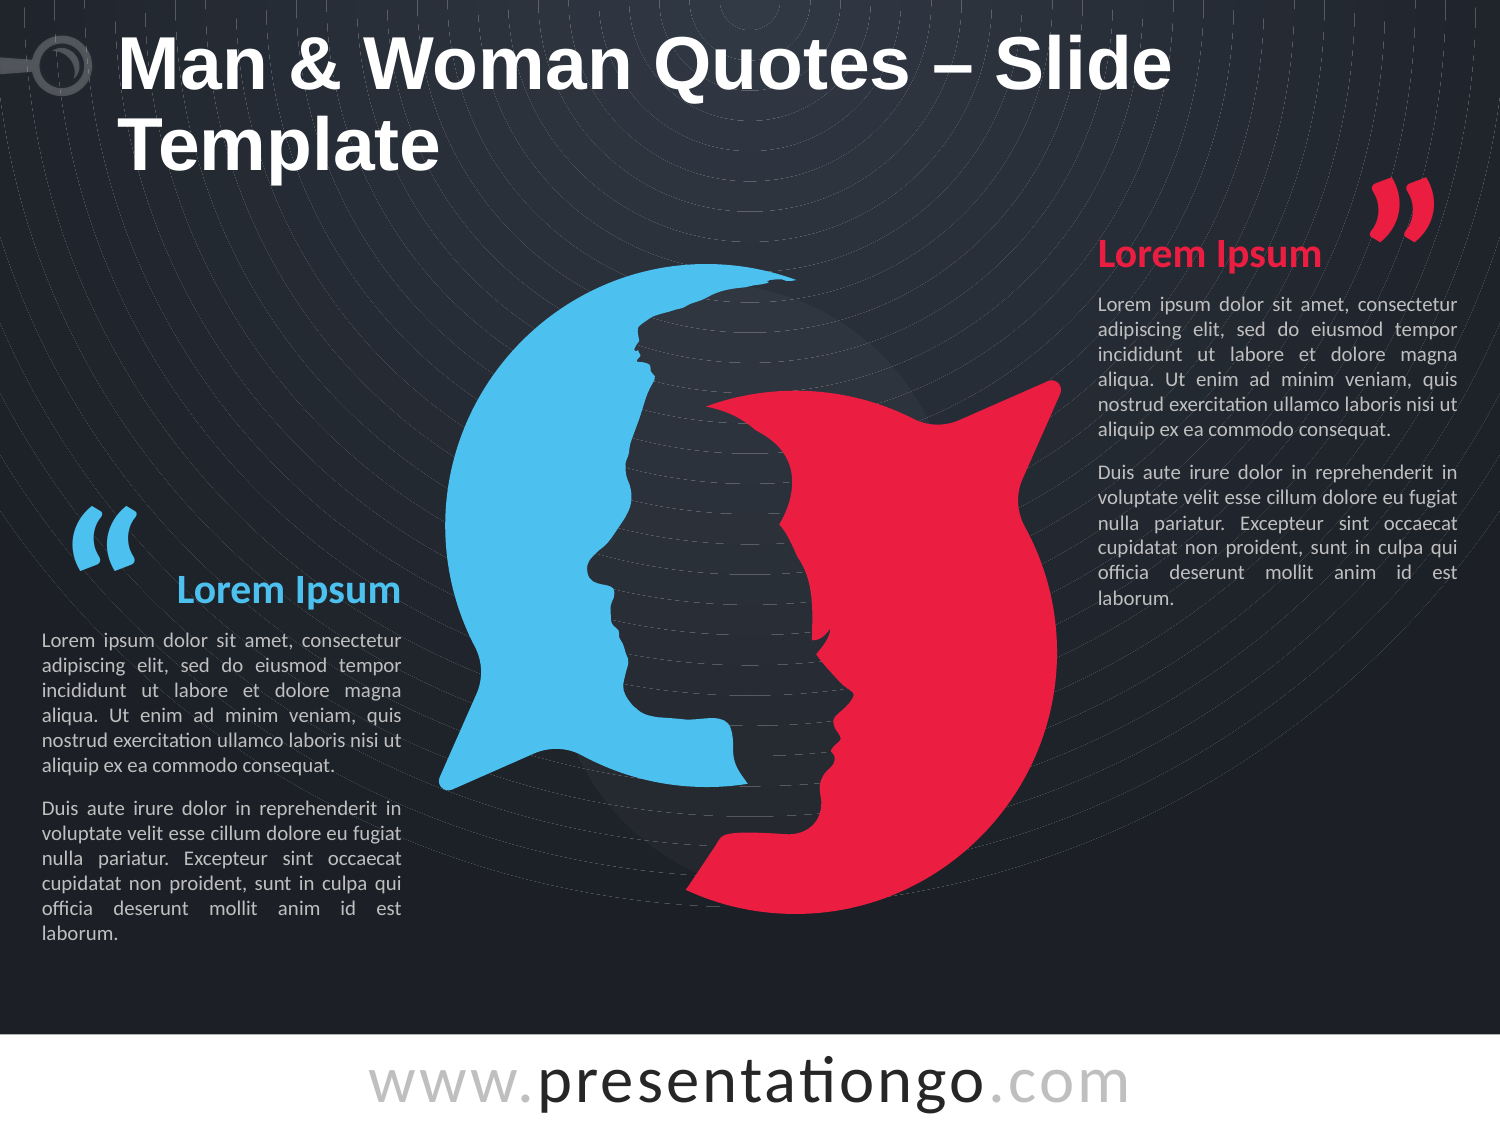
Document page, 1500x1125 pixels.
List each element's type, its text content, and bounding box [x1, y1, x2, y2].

title Man & Woman Quotes – Slide Template [103, 17, 1397, 139]
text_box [1097, 217, 1458, 621]
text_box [438, 263, 1062, 914]
text_box ” [1341, 111, 1466, 386]
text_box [41, 553, 402, 956]
text_box “ [42, 442, 167, 553]
